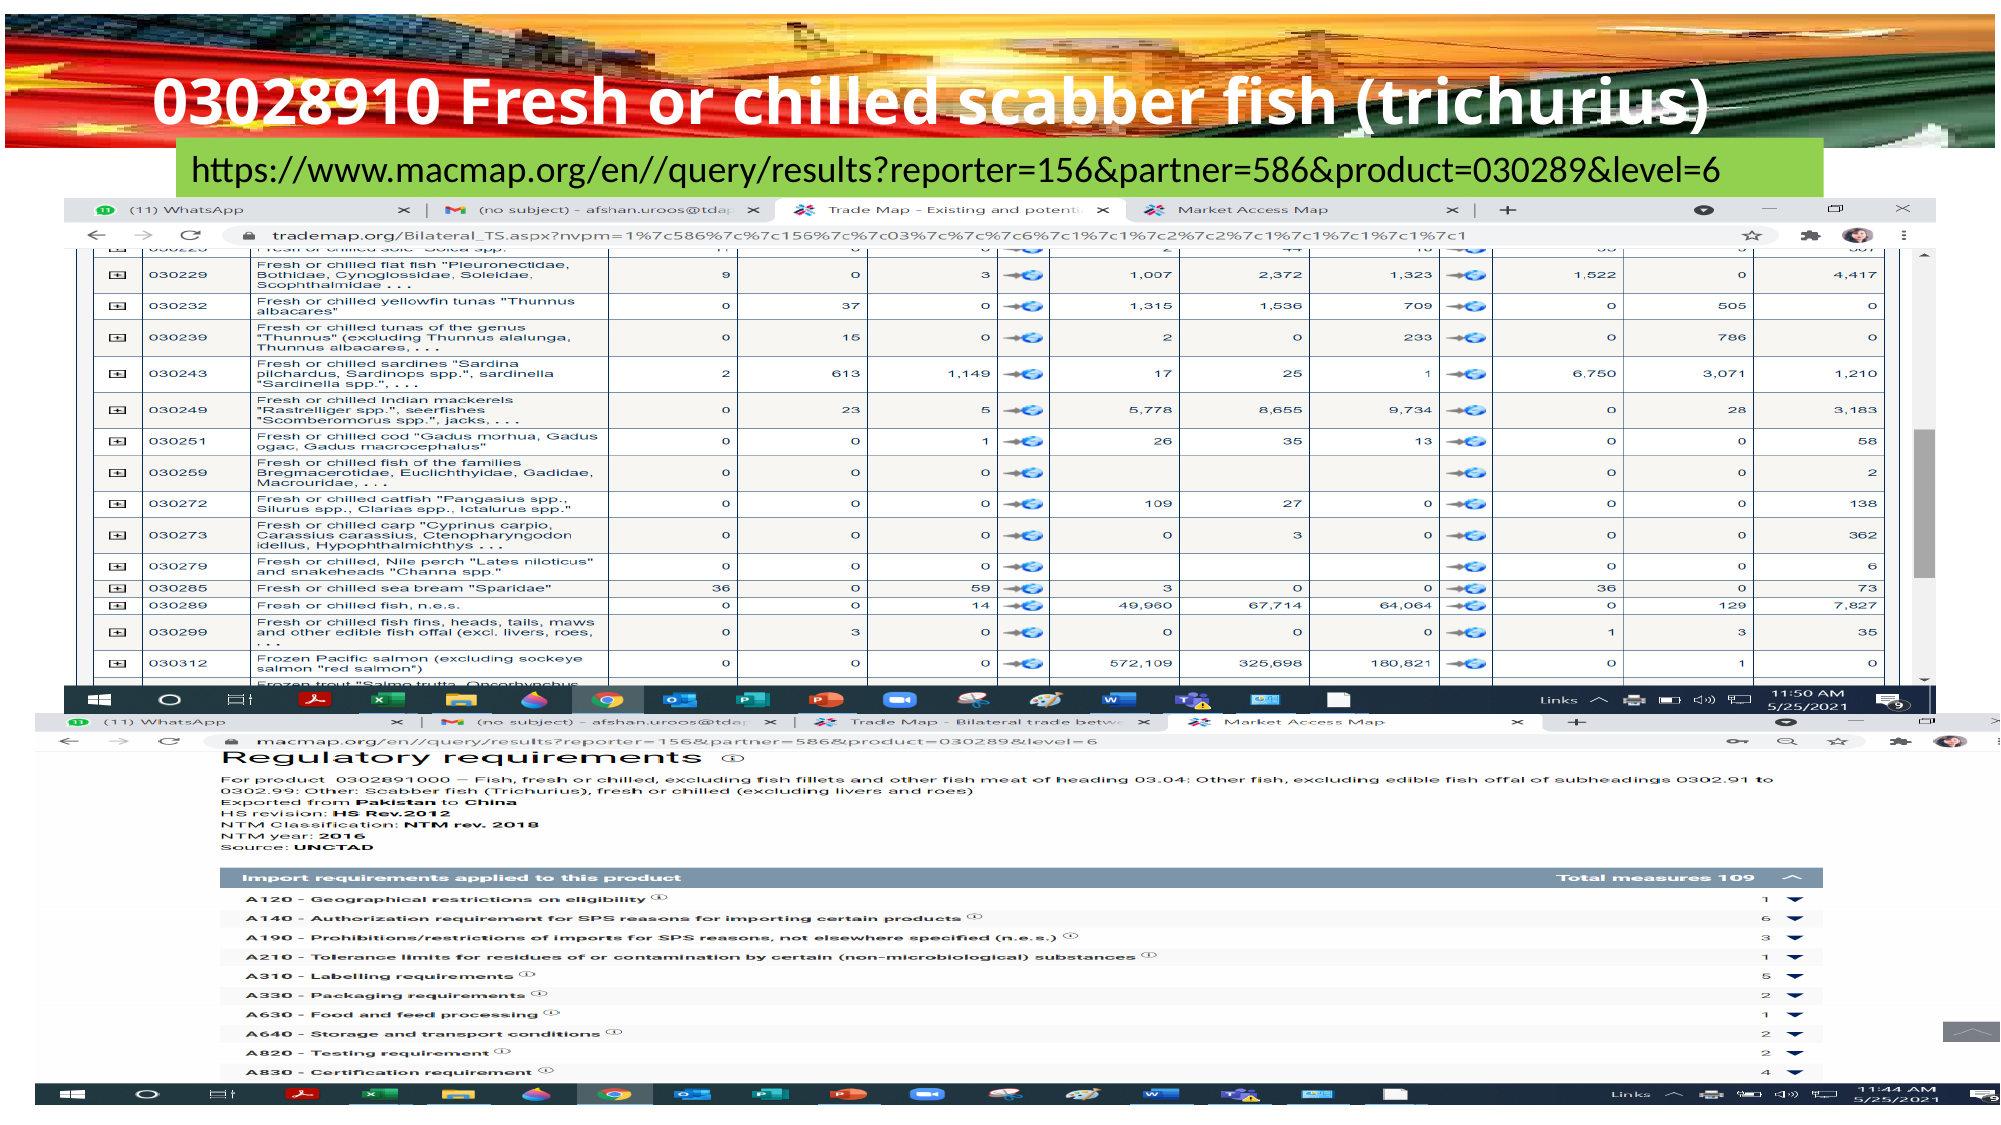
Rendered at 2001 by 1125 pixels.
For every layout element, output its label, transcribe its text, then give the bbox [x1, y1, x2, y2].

picture [5, 14, 1995, 148]
text_box https://www.macmap.org/en//query/results?reporter=156&partner=586&product=030289&level=6 [176, 148, 1824, 198]
picture [34, 198, 2000, 1105]
